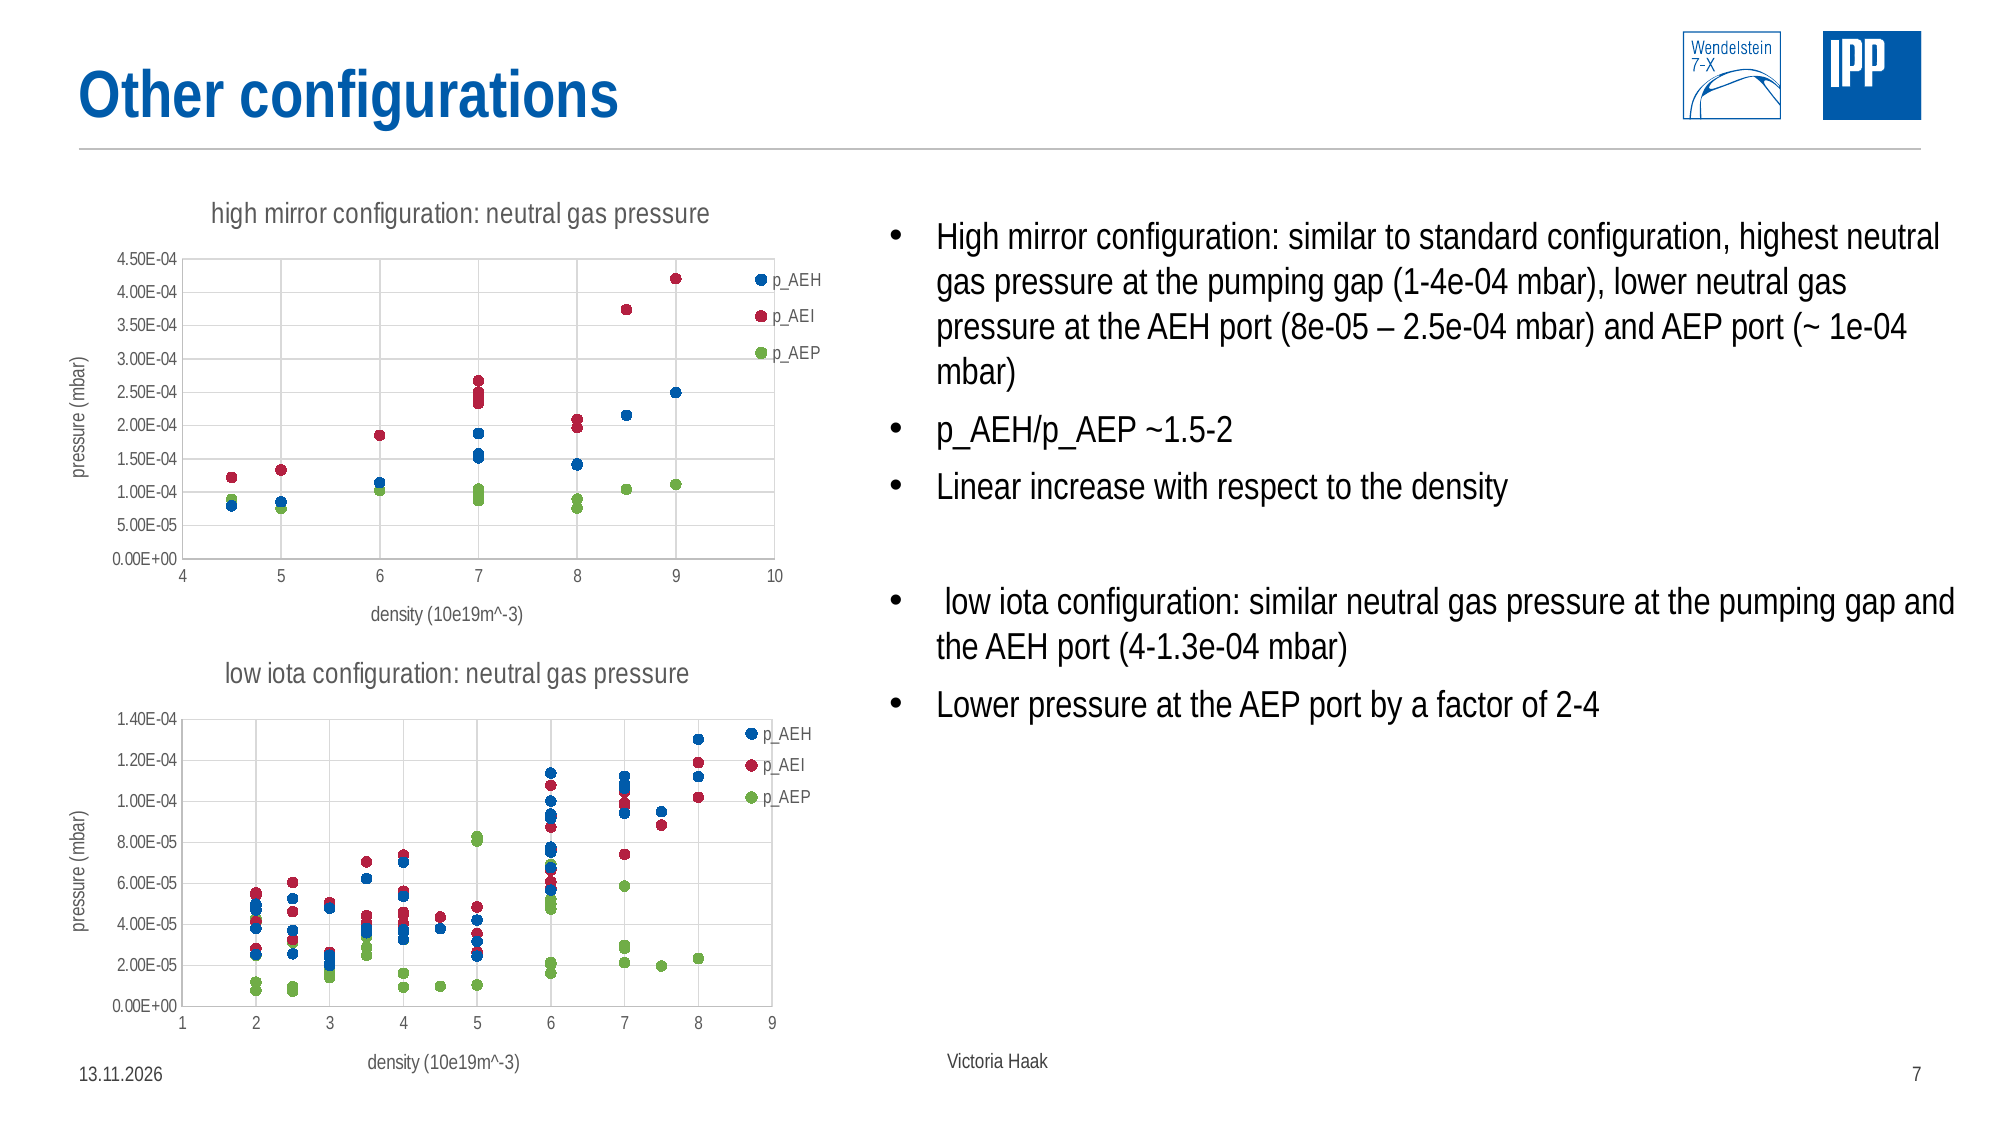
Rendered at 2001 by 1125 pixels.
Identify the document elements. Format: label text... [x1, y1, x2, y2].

chart [32, 168, 890, 1105]
title Other configurations [78, 30, 1638, 139]
text_box High mirror configuration: similar to standard configuration, highest neutral gas pressure at the pumping gap (1-4e-04 mbar), lower neutral gas pressure at the AEH port (8e-05 – 2.5e-04 mbar) and AEP port (~ 1e-04 mbar) p_AEH/p_AEP ~1.5-2 Linear increase with respect to the density low iota configuration: similar neutral gas pressure at the pumping gap and the AEH port (4-1.3e-04 mbar) Lower pressure at the AEP port by a factor of 2-4 [884, 204, 1983, 778]
slide_number 7 [1744, 1042, 1922, 1103]
footer Victoria Haak [884, 1042, 1703, 1103]
